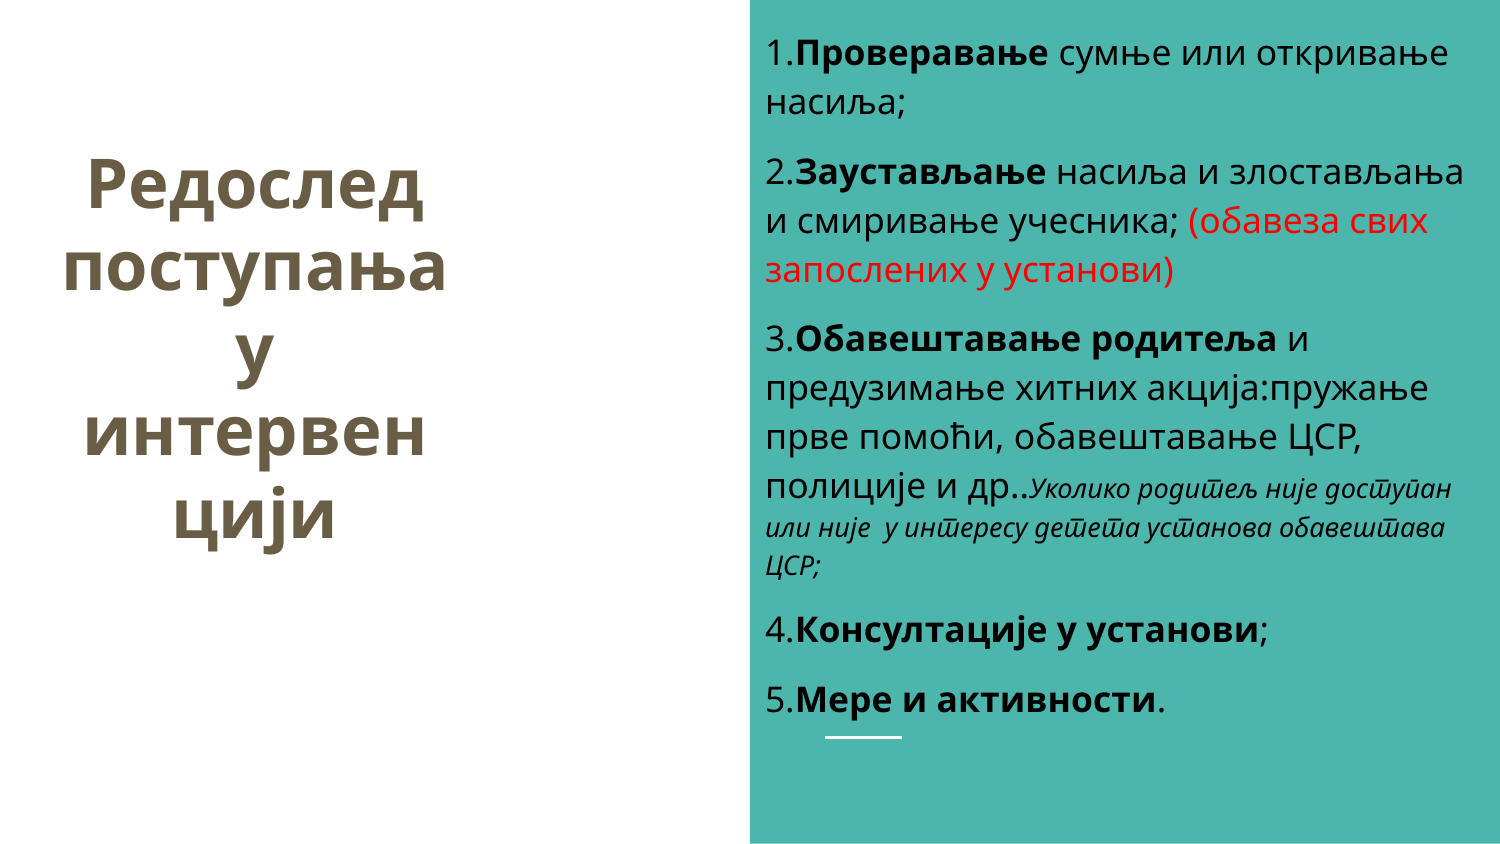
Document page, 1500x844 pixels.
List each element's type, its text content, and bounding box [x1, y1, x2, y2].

list 1.Проверавање сумње или откривање насиља; 2.Заустављање насиља и злостављања и смиривање учесника; (обавеза свих запослених у установи) 3.Обавештавање родитеља и предузимање хитних акција:пружање прве помоћи, обавештавање ЦСР, полиције и др..Уколико родитељ није доступан или није у интересу детета установа обавештава ЦСР; 4.Консултације у установи; 5.Мере и активности. [750, 0, 1500, 802]
title Редослед поступања у интервенцији [43, 84, 467, 567]
